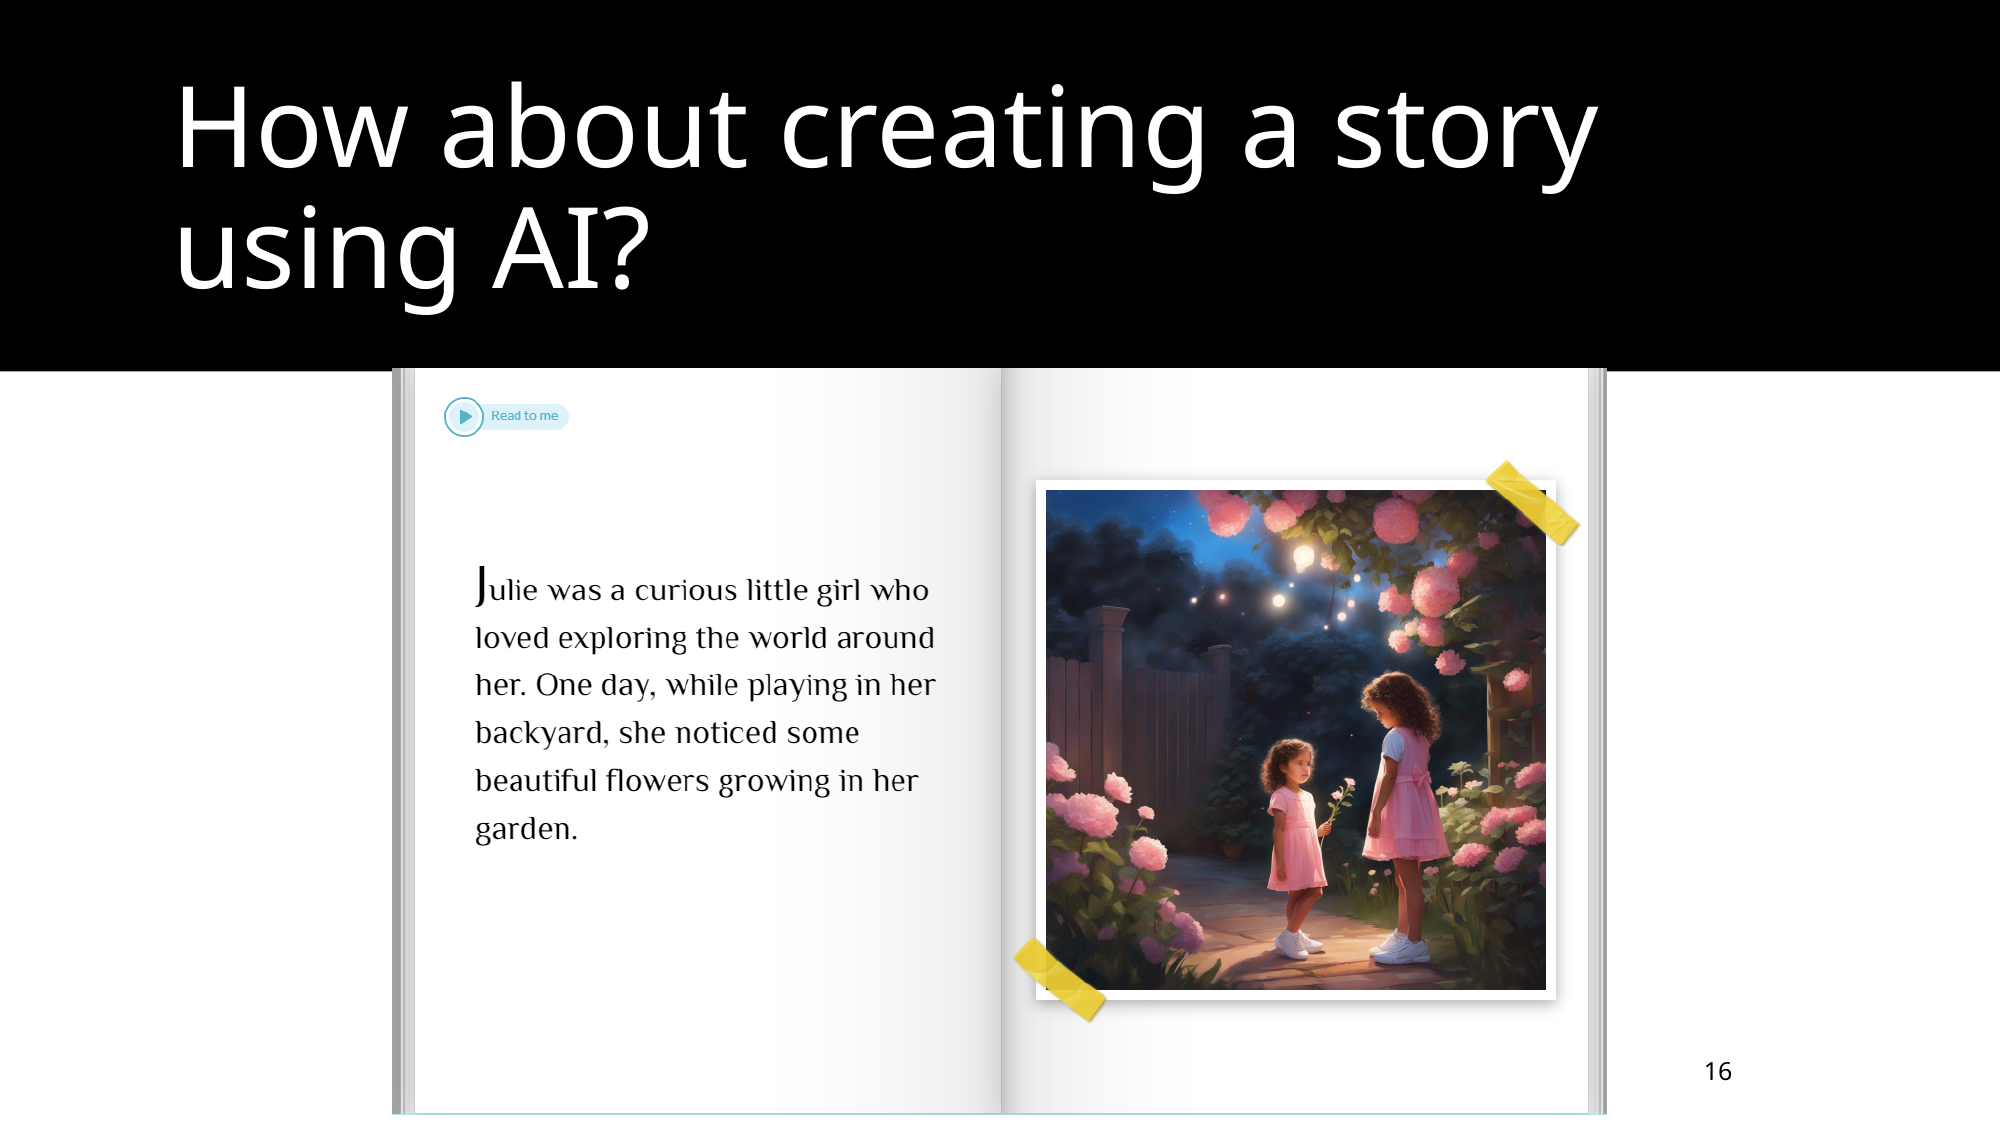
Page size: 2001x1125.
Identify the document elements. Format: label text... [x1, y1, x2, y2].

title How about creating a story using AI? [157, 52, 1842, 332]
slide_number ‹#› [1688, 1042, 1842, 1103]
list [392, 368, 1607, 1115]
